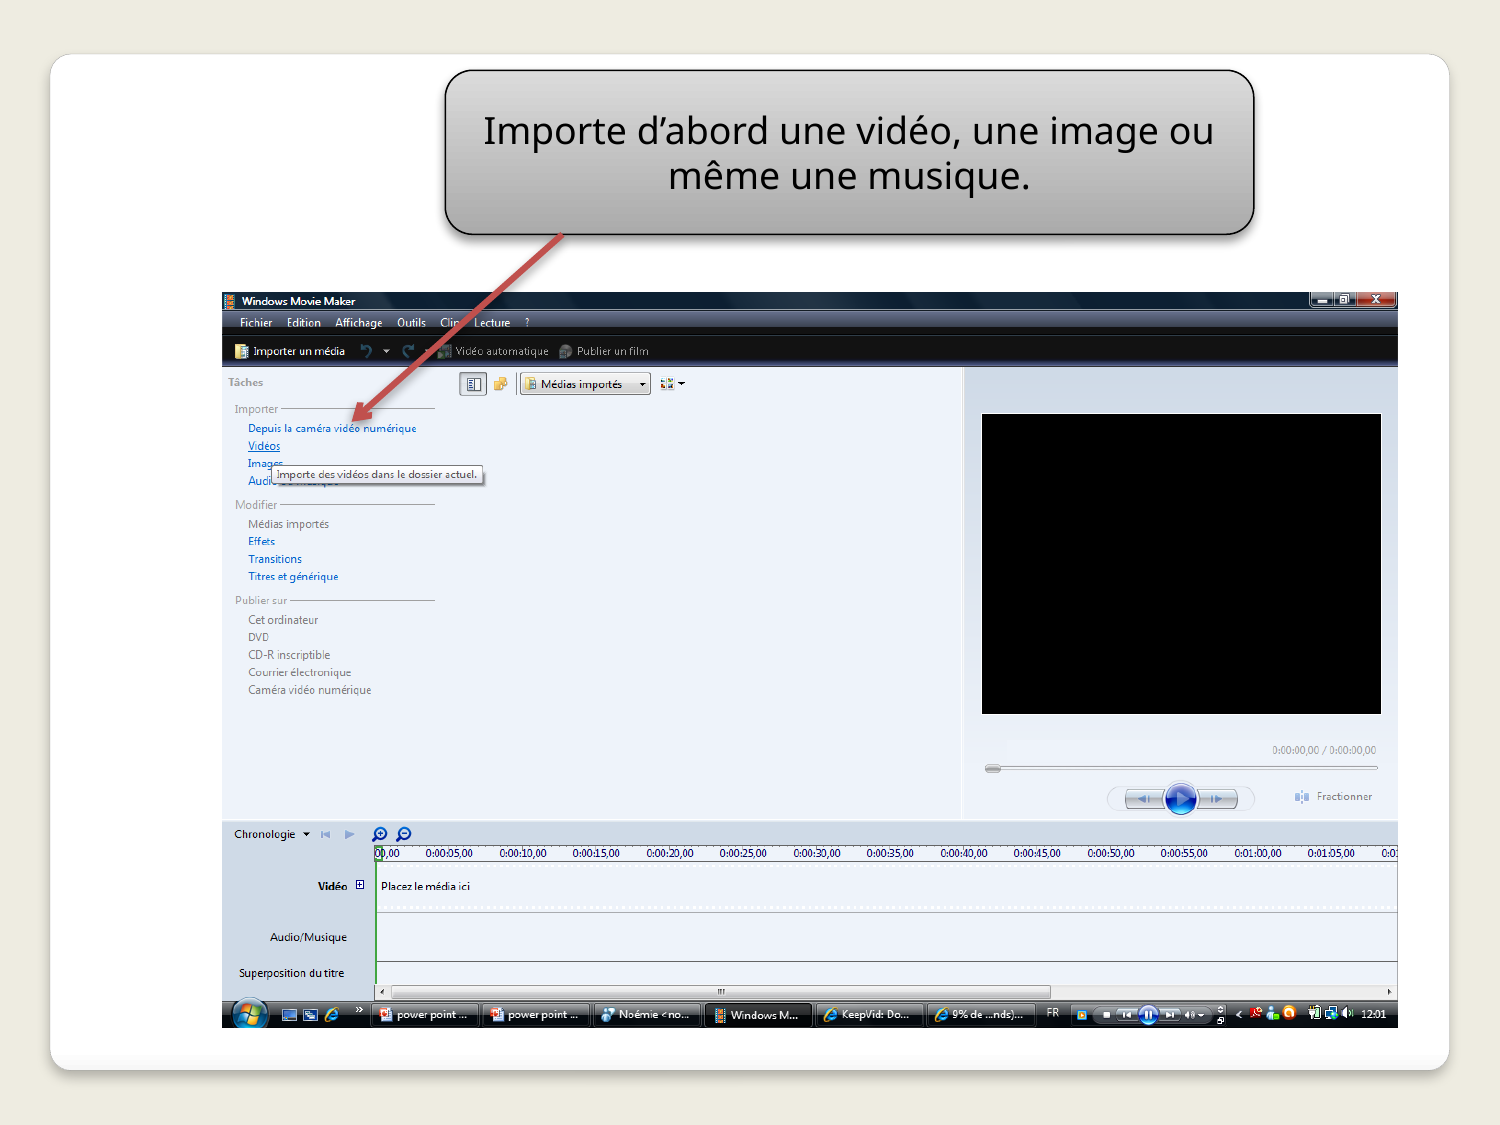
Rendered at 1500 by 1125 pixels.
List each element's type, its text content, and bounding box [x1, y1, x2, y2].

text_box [351, 234, 563, 423]
picture [222, 292, 1398, 1028]
text_box Importe d’abord une vidéo, une image ou même une musique. [444, 69, 1255, 236]
